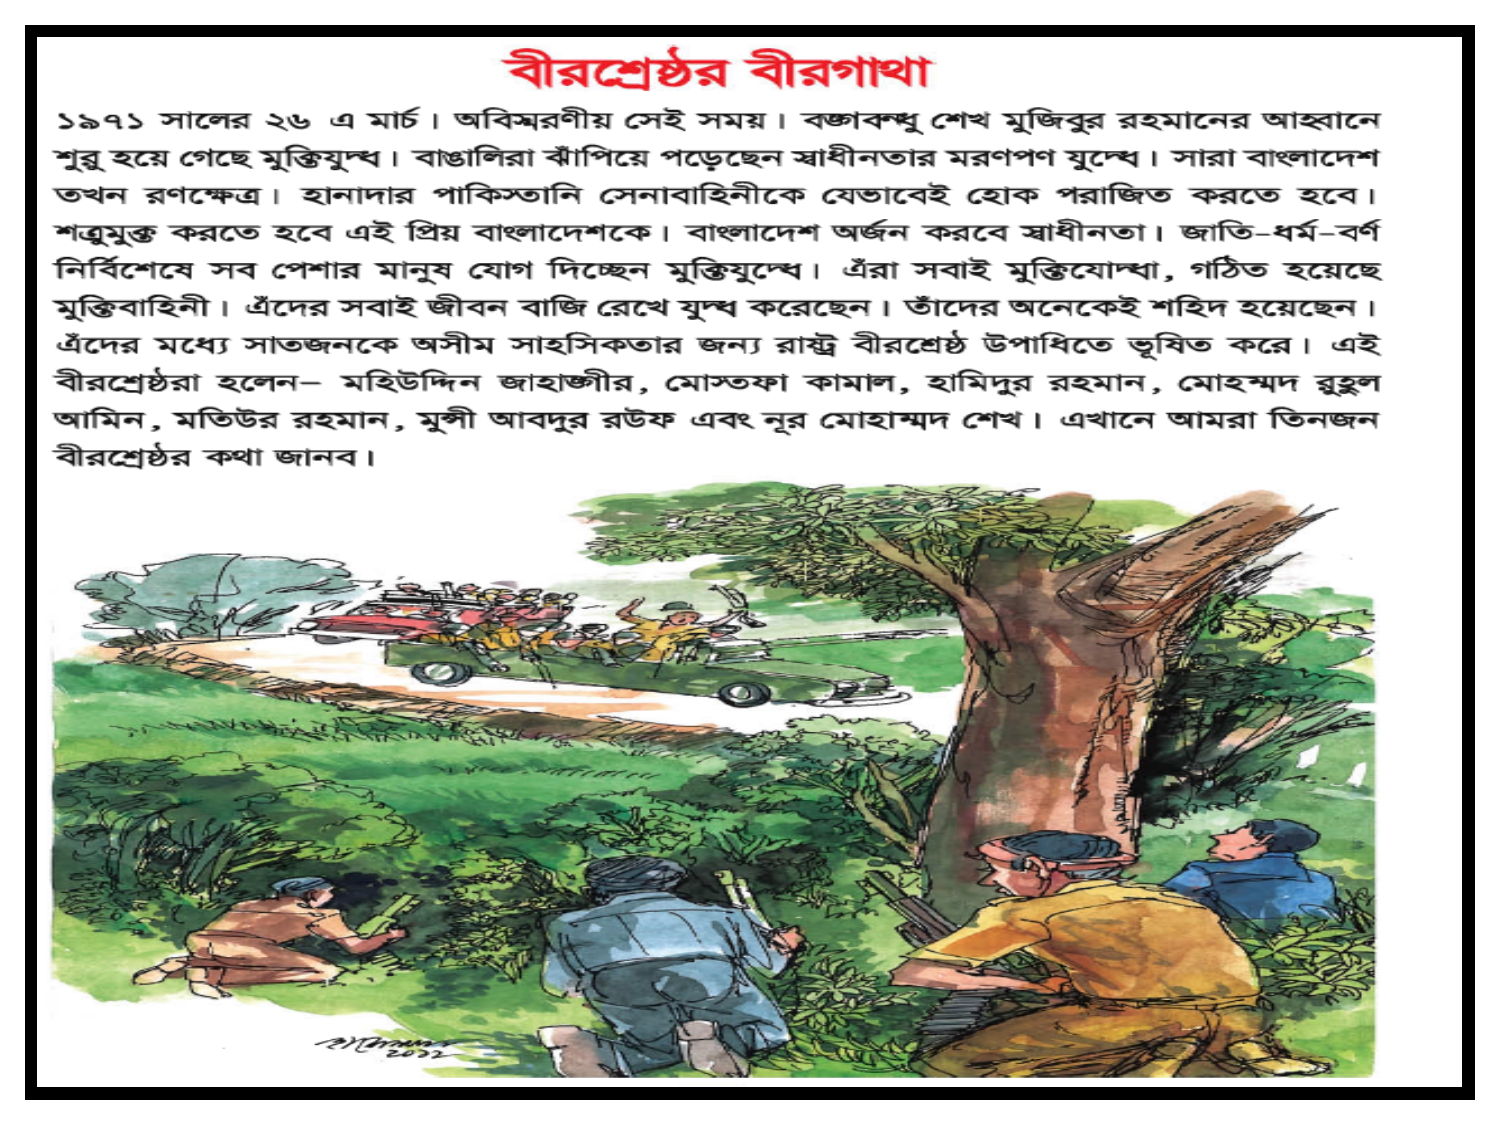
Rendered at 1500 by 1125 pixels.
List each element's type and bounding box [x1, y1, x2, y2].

picture [37, 37, 1463, 1088]
